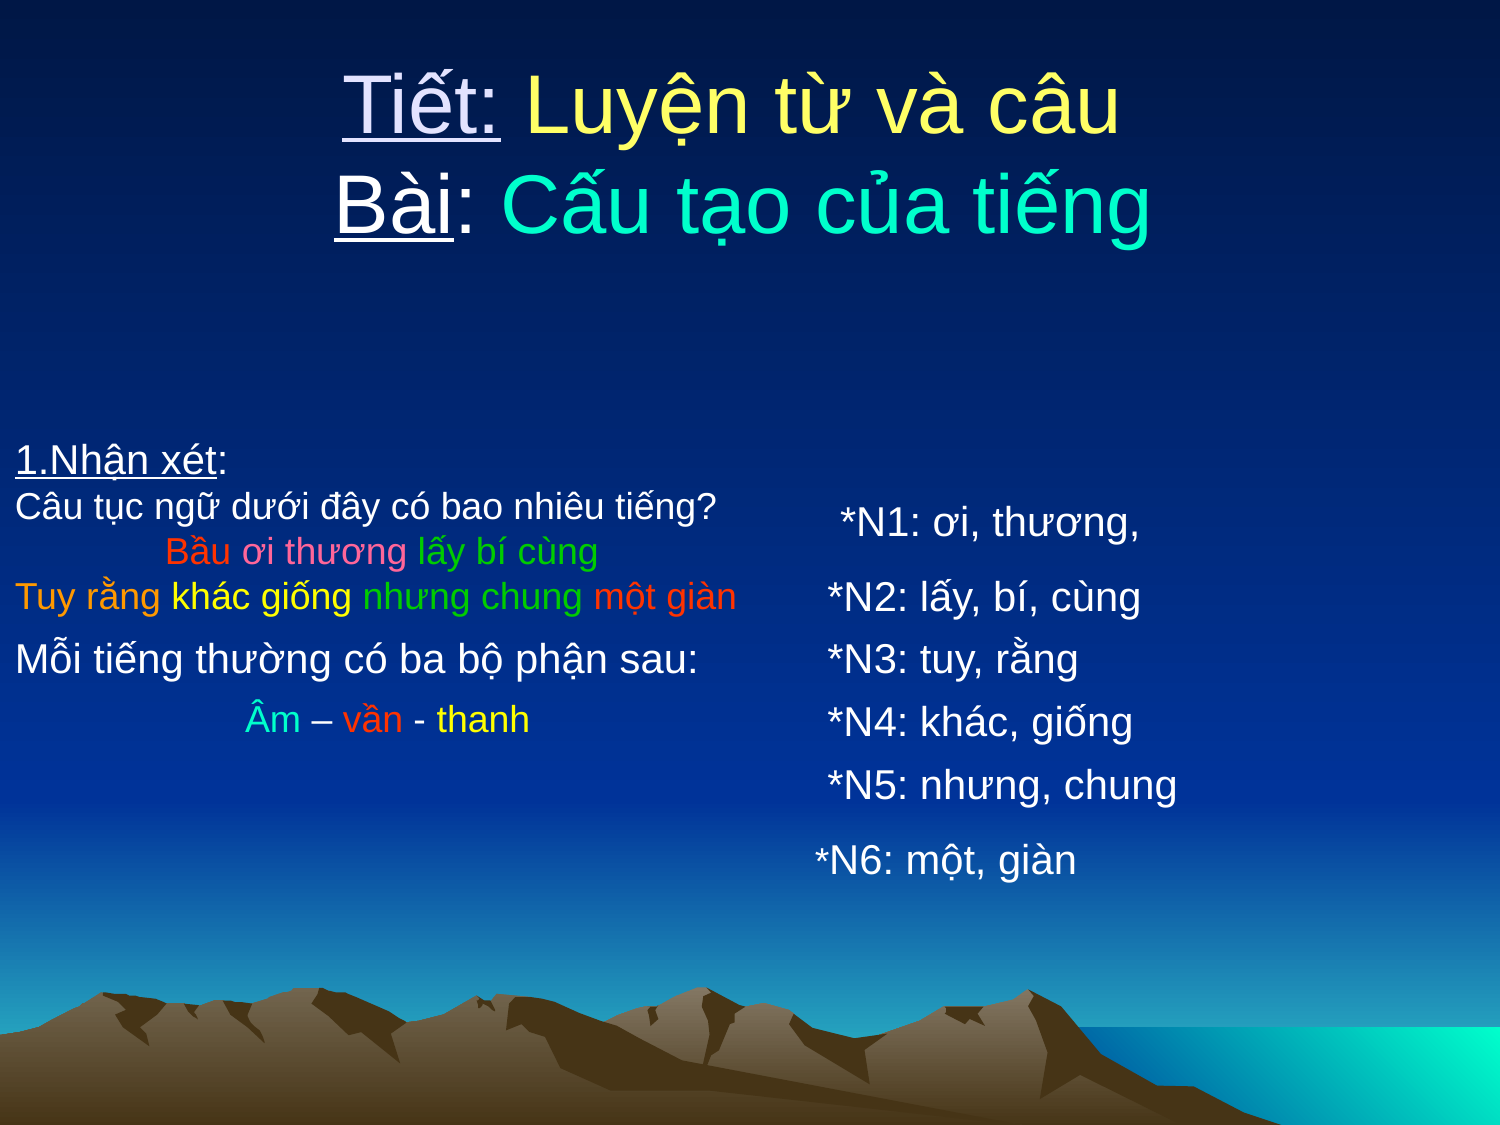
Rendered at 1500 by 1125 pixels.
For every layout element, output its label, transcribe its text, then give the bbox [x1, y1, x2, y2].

text_box *N5: nhưng, chung [812, 750, 1363, 815]
text_box *N6: một, giàn [799, 825, 1413, 890]
text_box Mỗi tiếng thường có ba bộ phận sau: Âm – vần - thanh [0, 624, 775, 805]
list *N1: ơi, thương, [824, 487, 1500, 613]
text_box 1.Nhận xét: Câu tục ngữ dưới đây có bao nhiêu tiếng? Bầu ơi thương lấy bí cùng Tuy rằng khác giống nhưng chung một giàn [0, 425, 775, 624]
text_box *N2: lấy, bí, cùng [812, 562, 1375, 624]
list [0, 399, 813, 913]
title Tiết: Luyện từ và câu Bài: Cấu tạo của tiếng [74, 37, 1413, 363]
text_box *N3: tuy, rằng [812, 624, 1450, 690]
text_box *N4: khác, giống [812, 687, 1288, 750]
